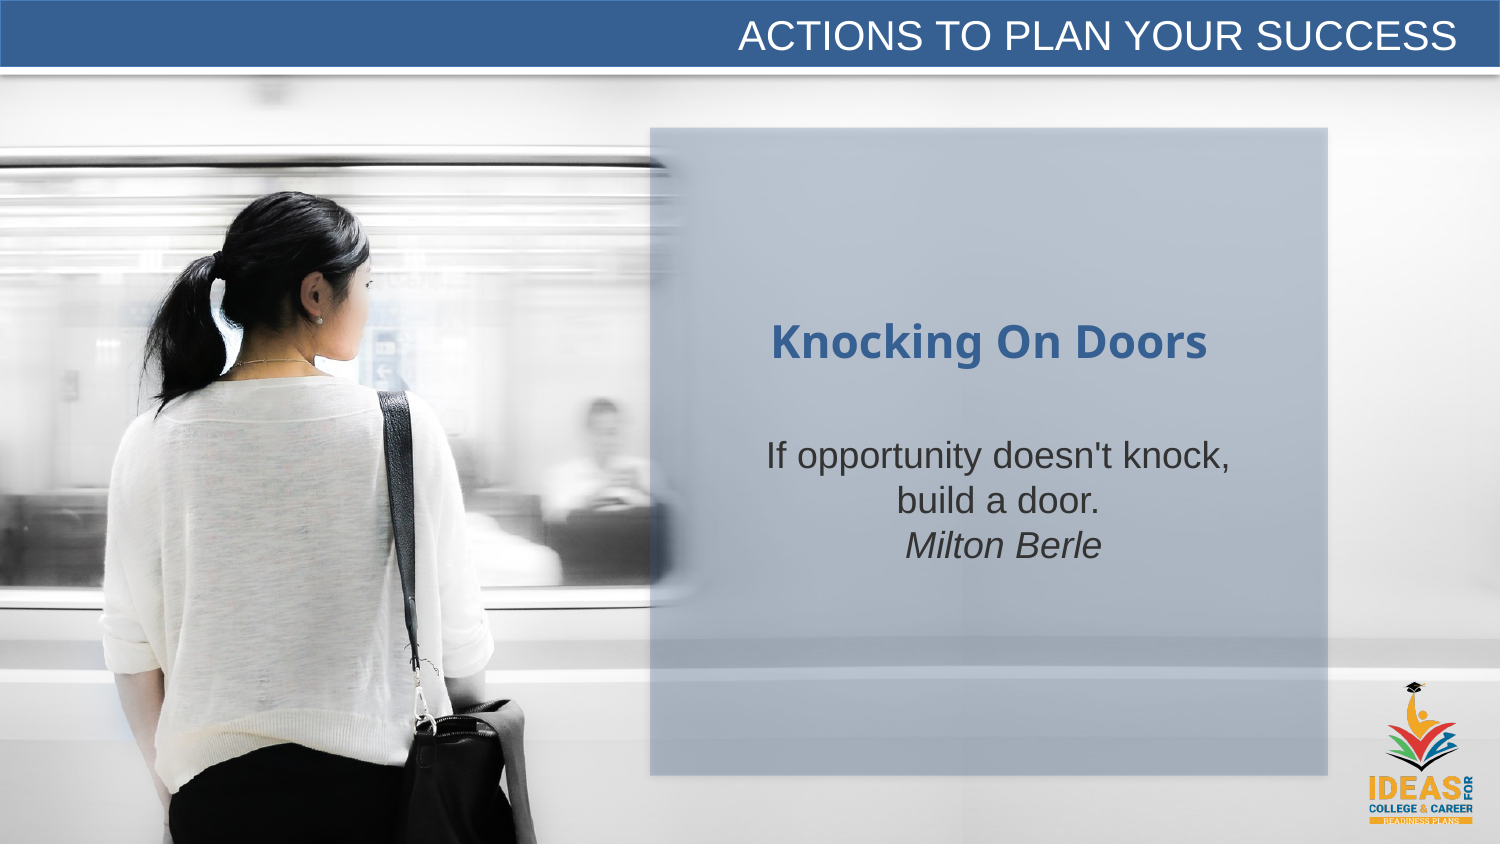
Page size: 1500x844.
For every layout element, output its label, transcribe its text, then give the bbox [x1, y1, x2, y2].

text_box [0, 0, 1500, 65]
text_box ACTIONS TO PLAN YOUR SUCCESS [30, 1, 1473, 64]
picture [0, 66, 1500, 844]
